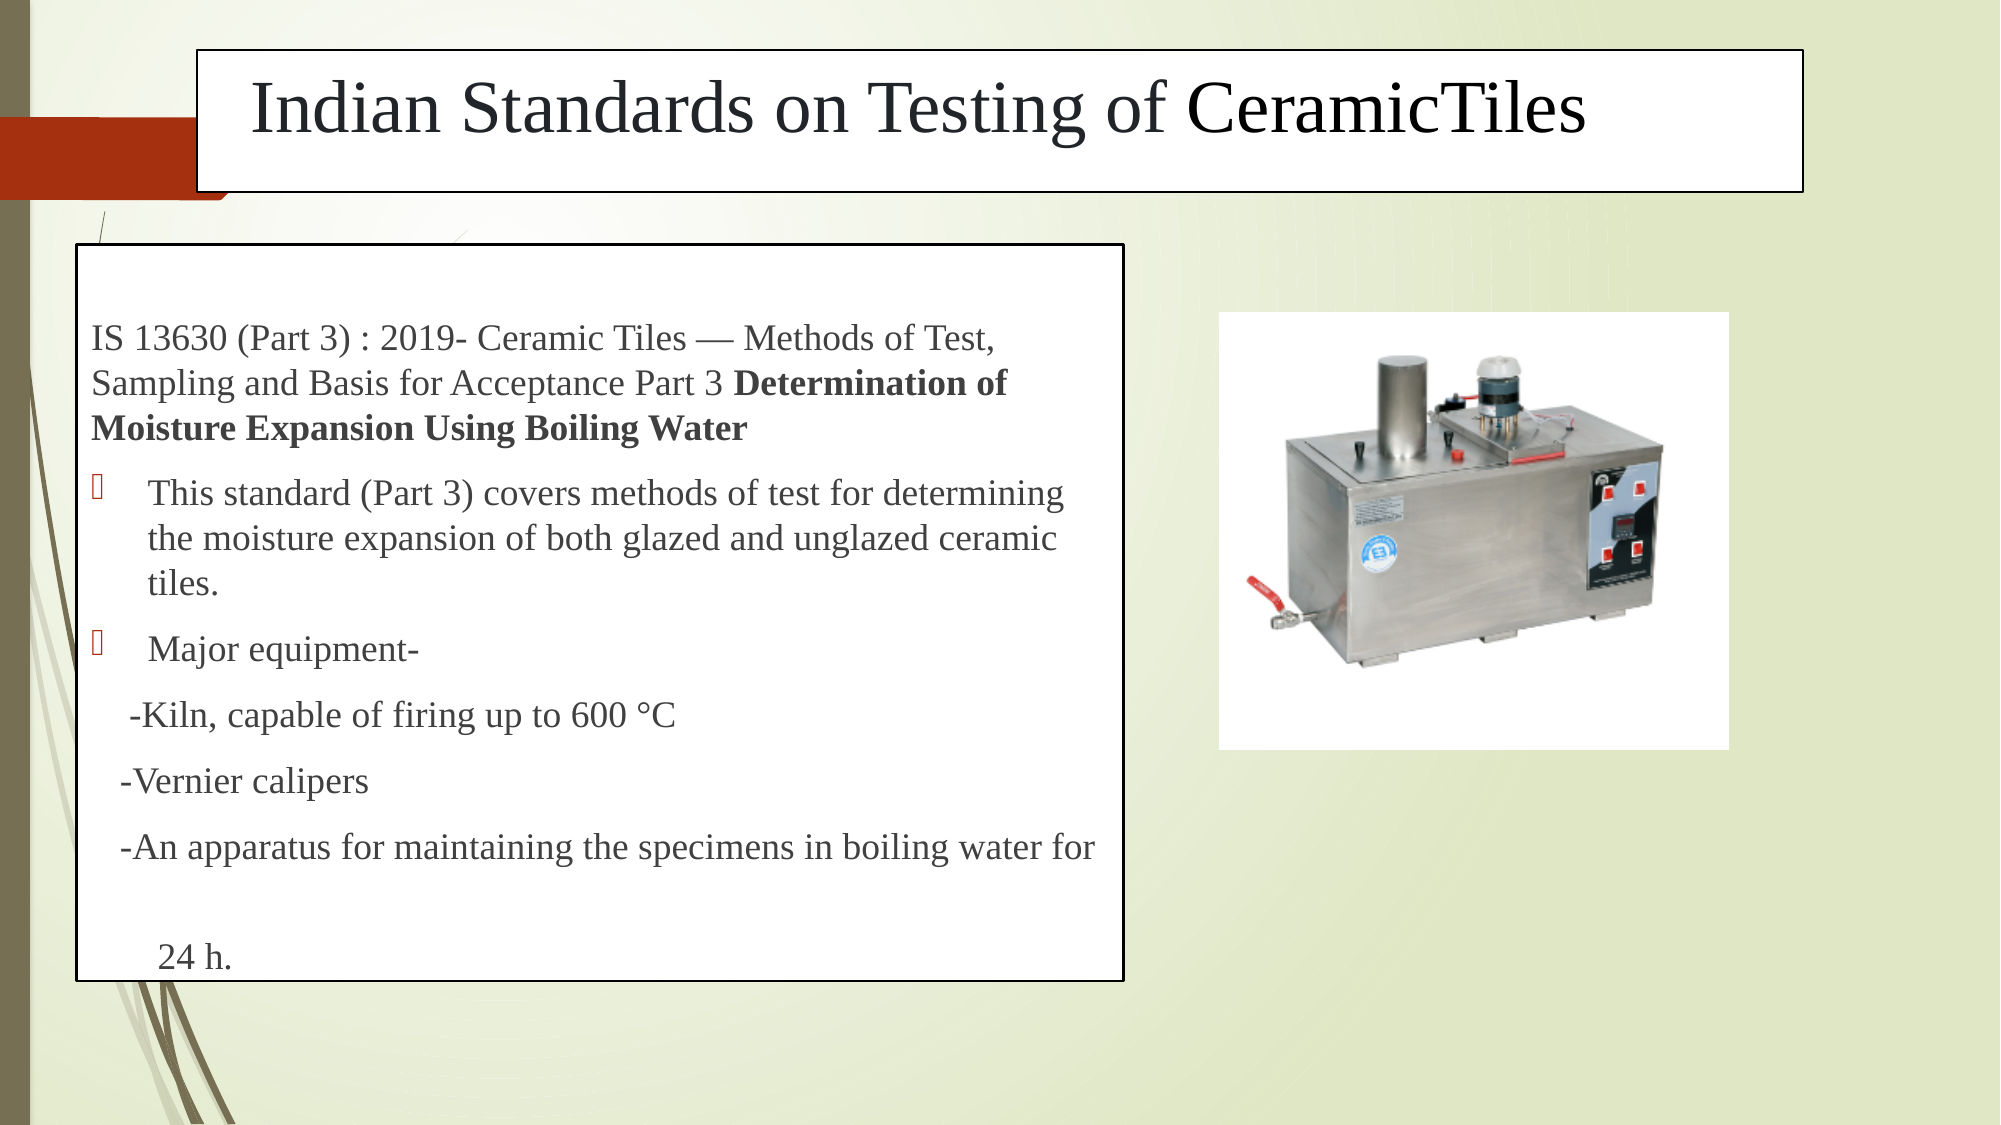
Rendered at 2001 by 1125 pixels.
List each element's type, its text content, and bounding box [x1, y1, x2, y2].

title Indian Standards on Testing of CeramicTiles [196, 49, 1804, 193]
text_box IS 13630 (Part 3) : 2019- Ceramic Tiles — Methods of Test, Sampling and Basis for Acceptance Part 3 Determination of Moisture Expansion Using Boiling Water This standard (Part 3) covers methods of test for determining the moisture expansion of both glazed and unglazed ceramic tiles. Major equipment- -Kiln, capable of firing up to 600 °C -Vernier calipers -An apparatus for maintaining the specimens in boiling water for 24 h. [75, 243, 1125, 982]
picture [1218, 311, 1729, 750]
